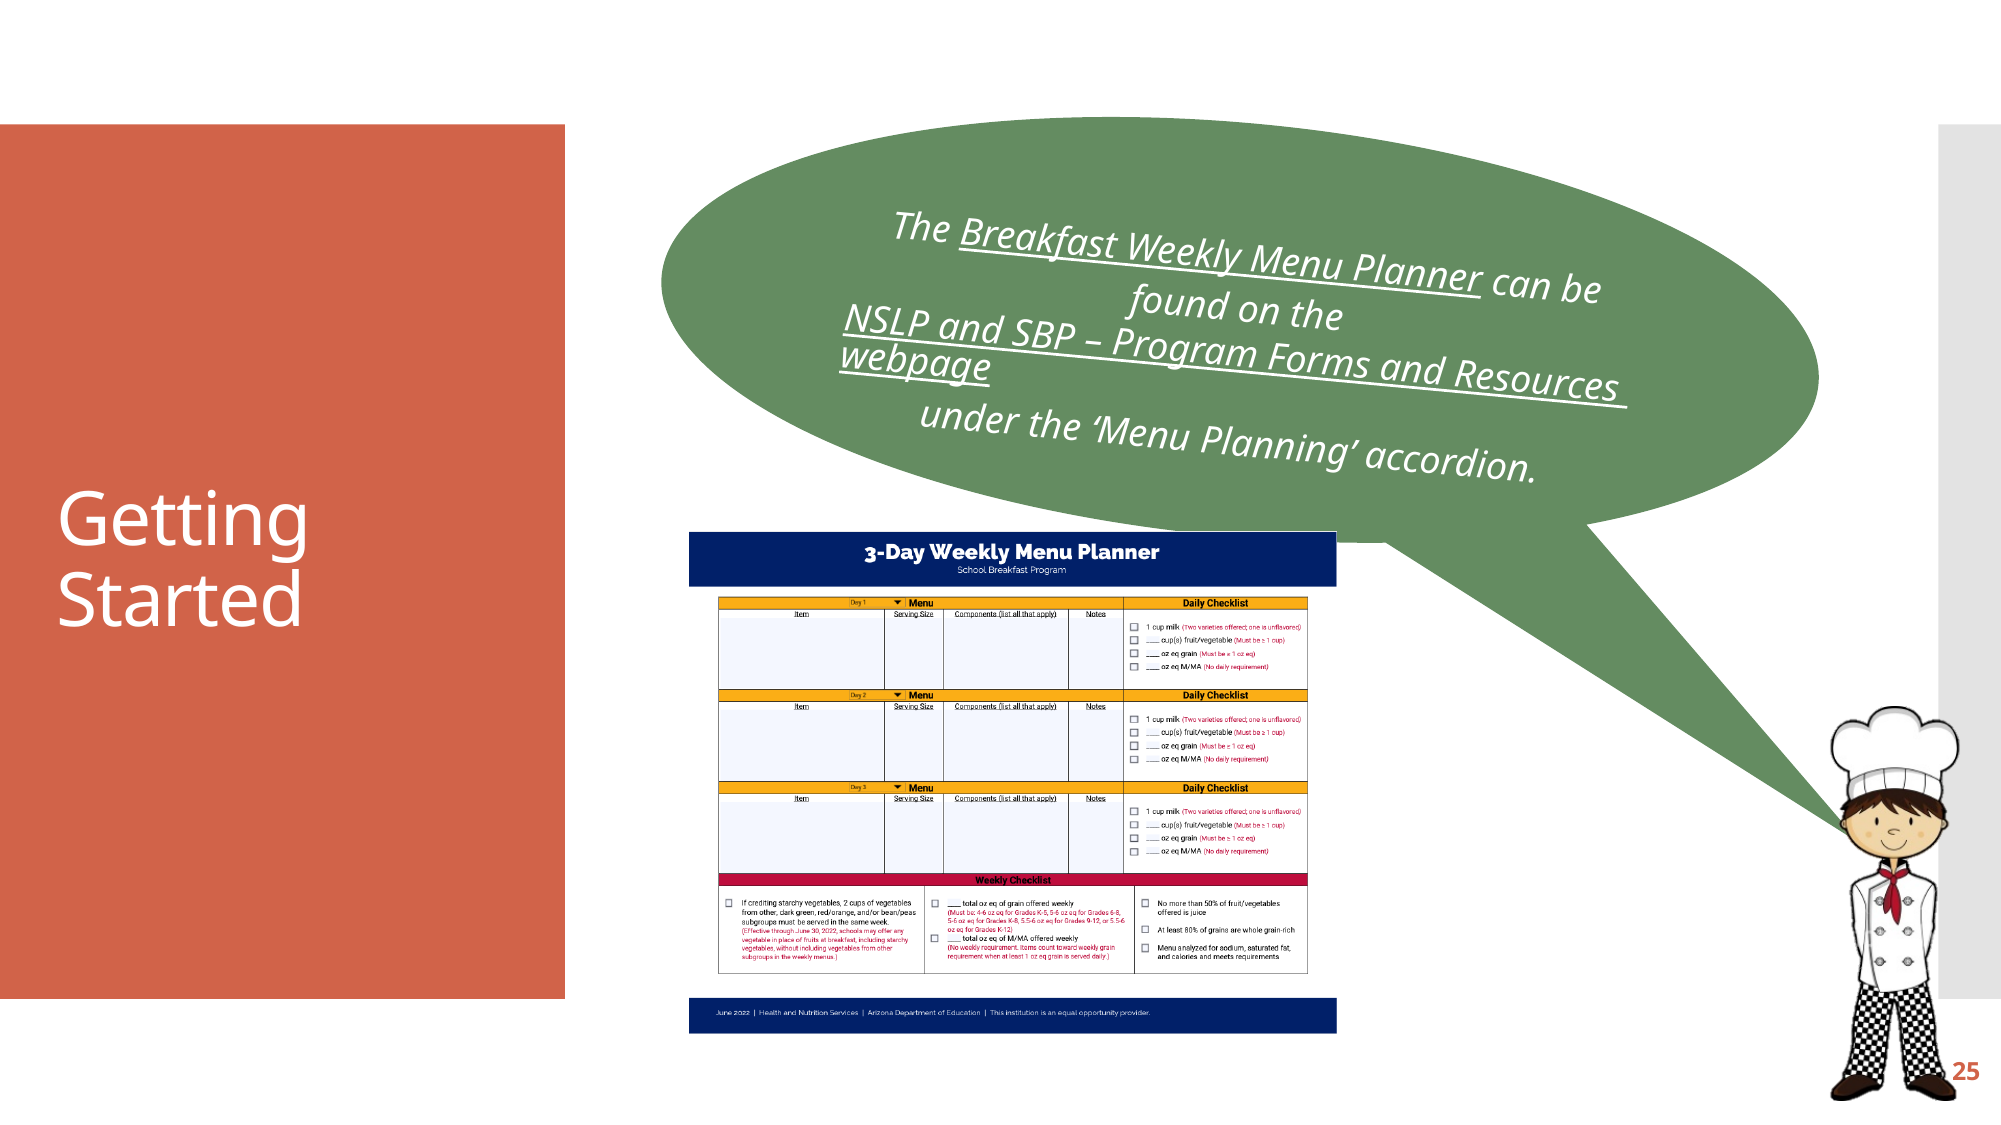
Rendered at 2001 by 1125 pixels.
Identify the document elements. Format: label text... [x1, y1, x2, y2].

picture [1738, 705, 2000, 1101]
text_box The Breakfast Weekly Menu Planner can be found on the NSLP and SBP – Program Forms and Resources webpage under the ‘Menu Planning’ accordion. [661, 116, 1819, 767]
title Getting Started [41, 184, 525, 940]
picture [688, 531, 1338, 1034]
